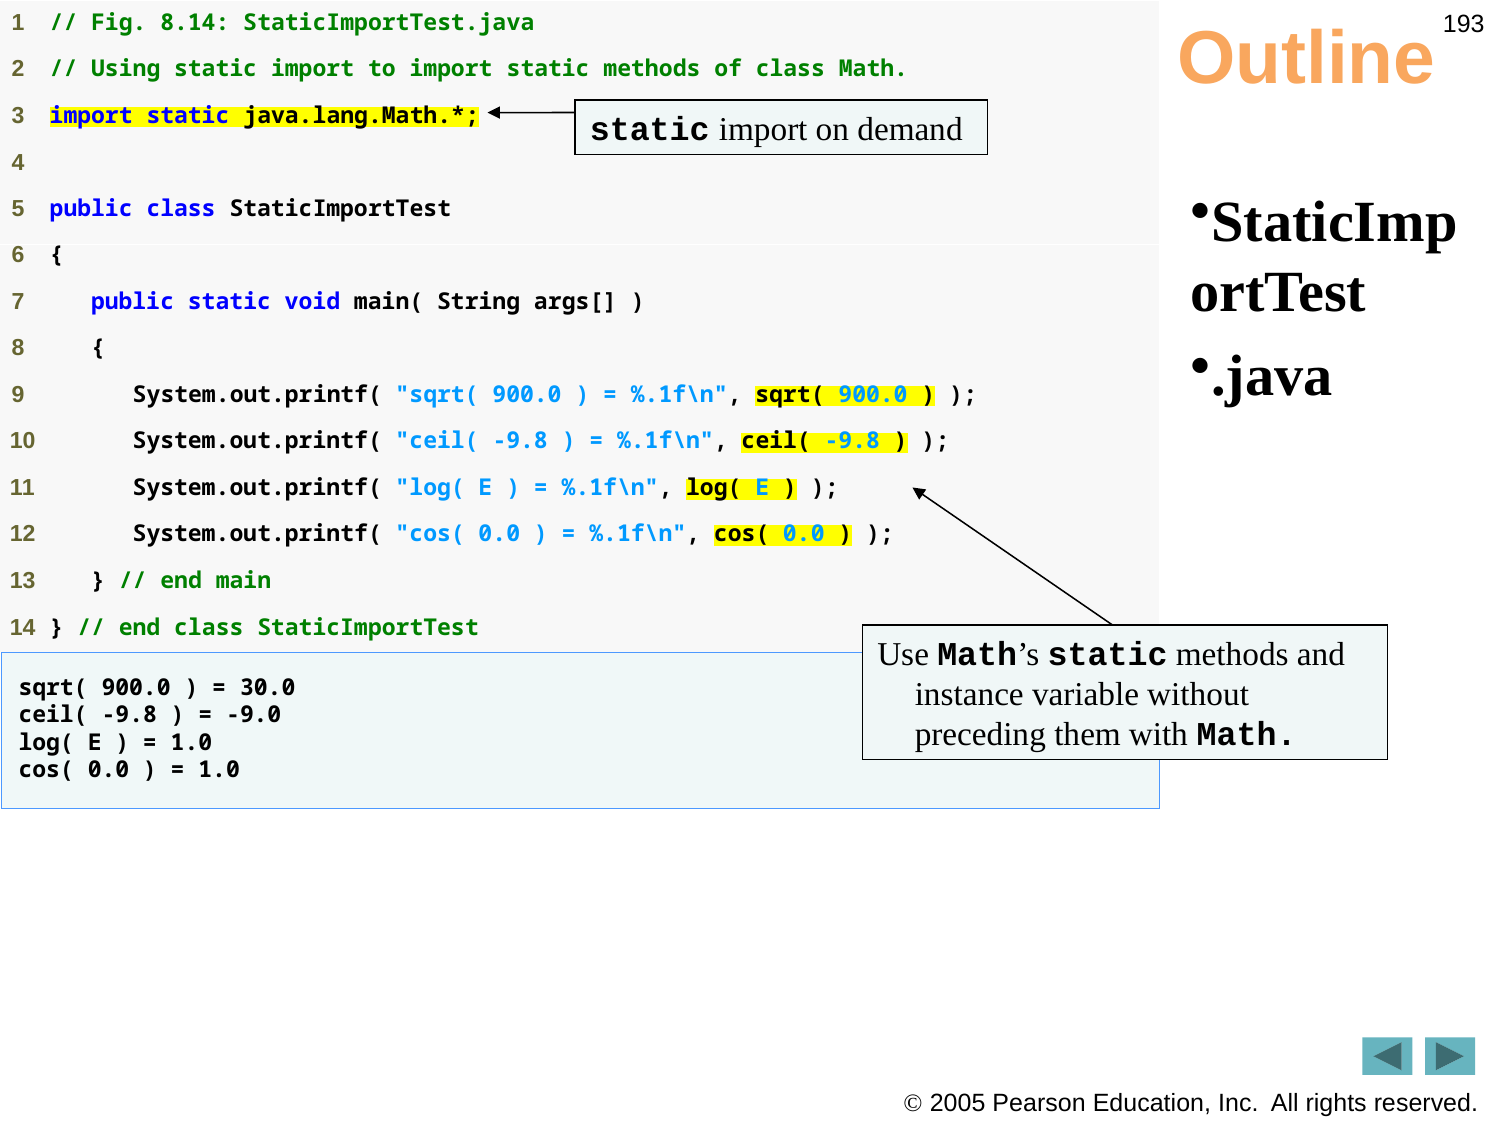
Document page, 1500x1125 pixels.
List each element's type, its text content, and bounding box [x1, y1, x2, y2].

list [0, 0, 1170, 839]
slide_number 193 [1170, 0, 1500, 24]
title Outline [1174, 24, 1500, 91]
list StaticImportTest .java [1175, 175, 1500, 261]
text_box Use Math’s static methods and instance variable without preceding them with Math. [1174, 624, 1388, 760]
